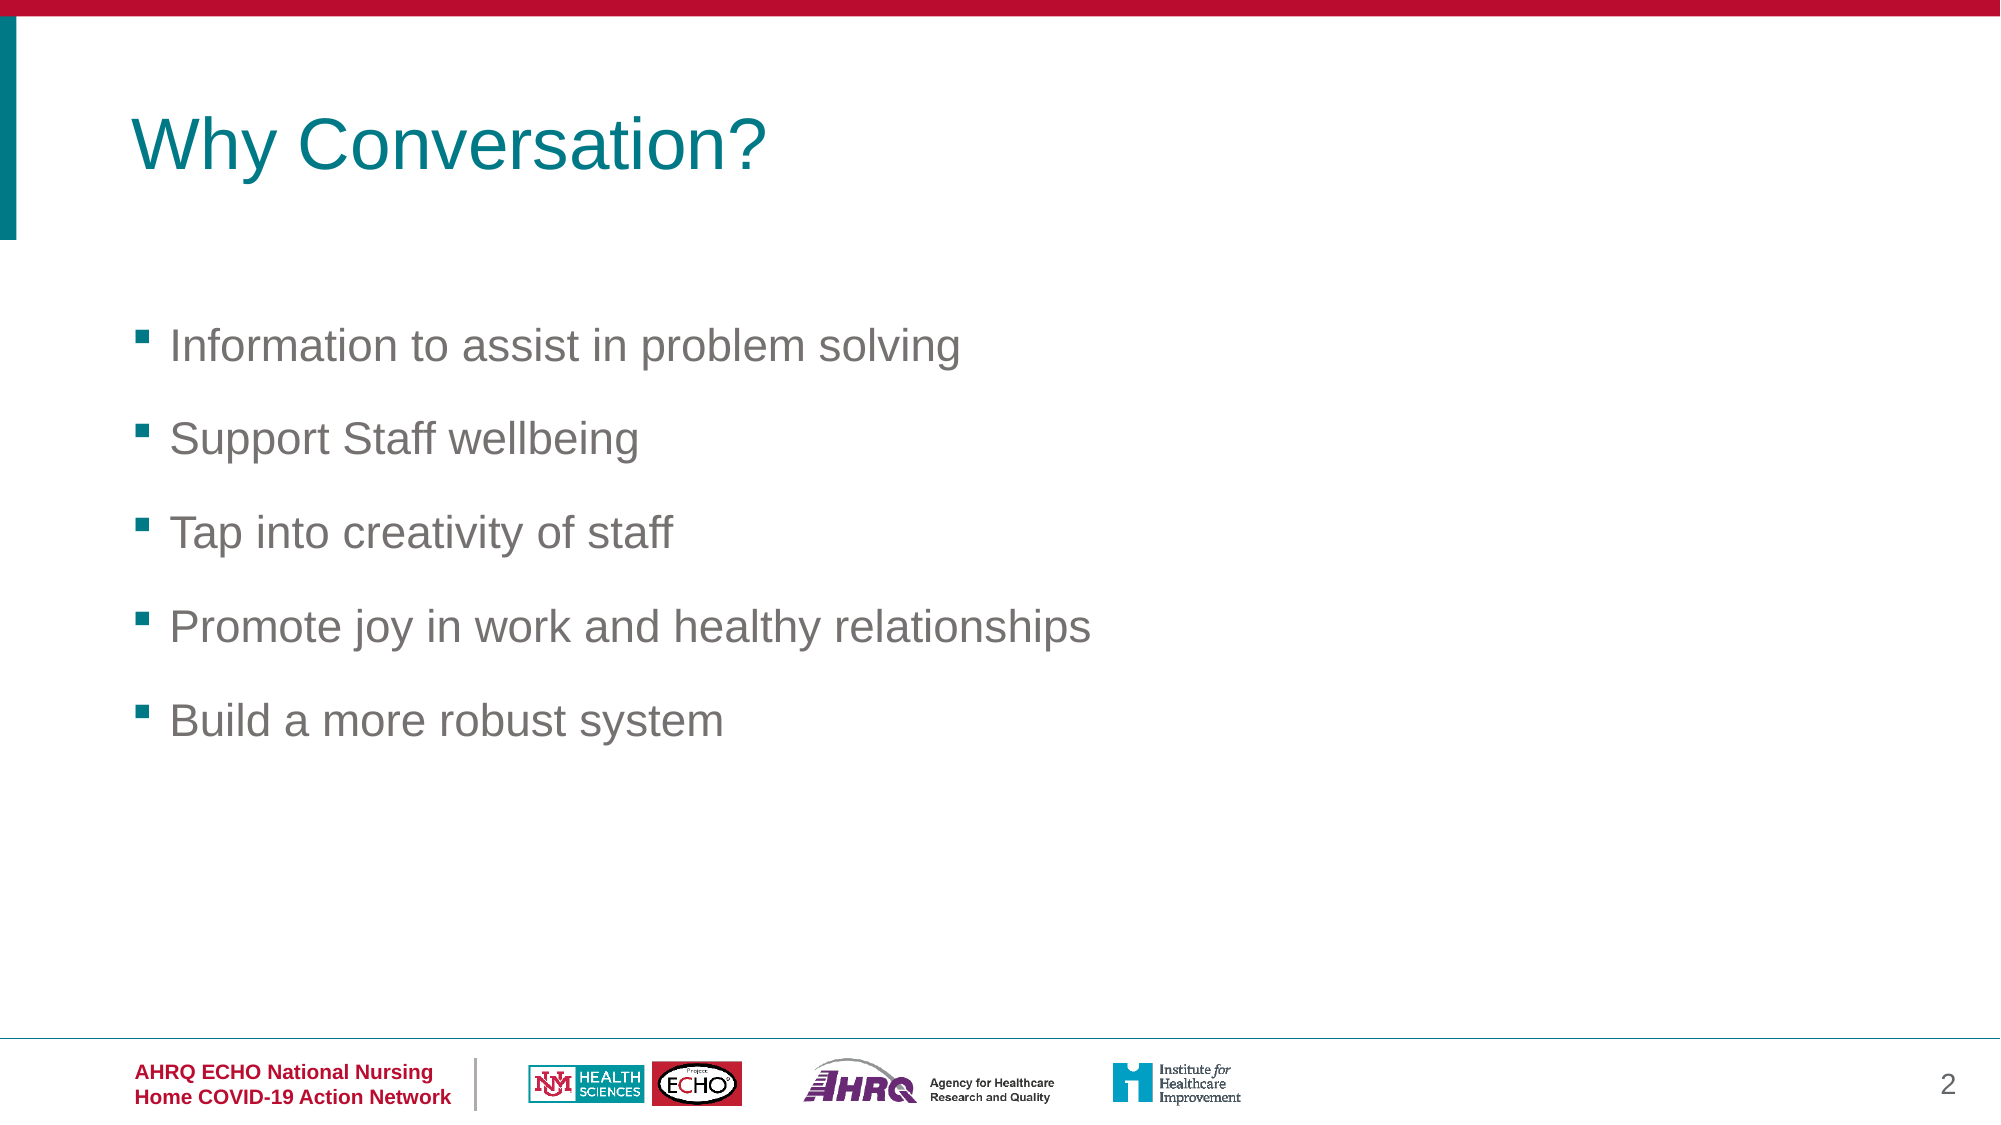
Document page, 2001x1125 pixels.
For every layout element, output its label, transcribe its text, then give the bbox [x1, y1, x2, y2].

list Information to assist in problem solving Support Staff wellbeing Tap into creativity of staff Promote joy in work and healthy relationships Build a more robust system [117, 302, 1892, 896]
picture [520, 1054, 750, 1113]
list Why Conversation? [117, 98, 1894, 182]
picture [1110, 1049, 1243, 1119]
picture [802, 1057, 1057, 1105]
